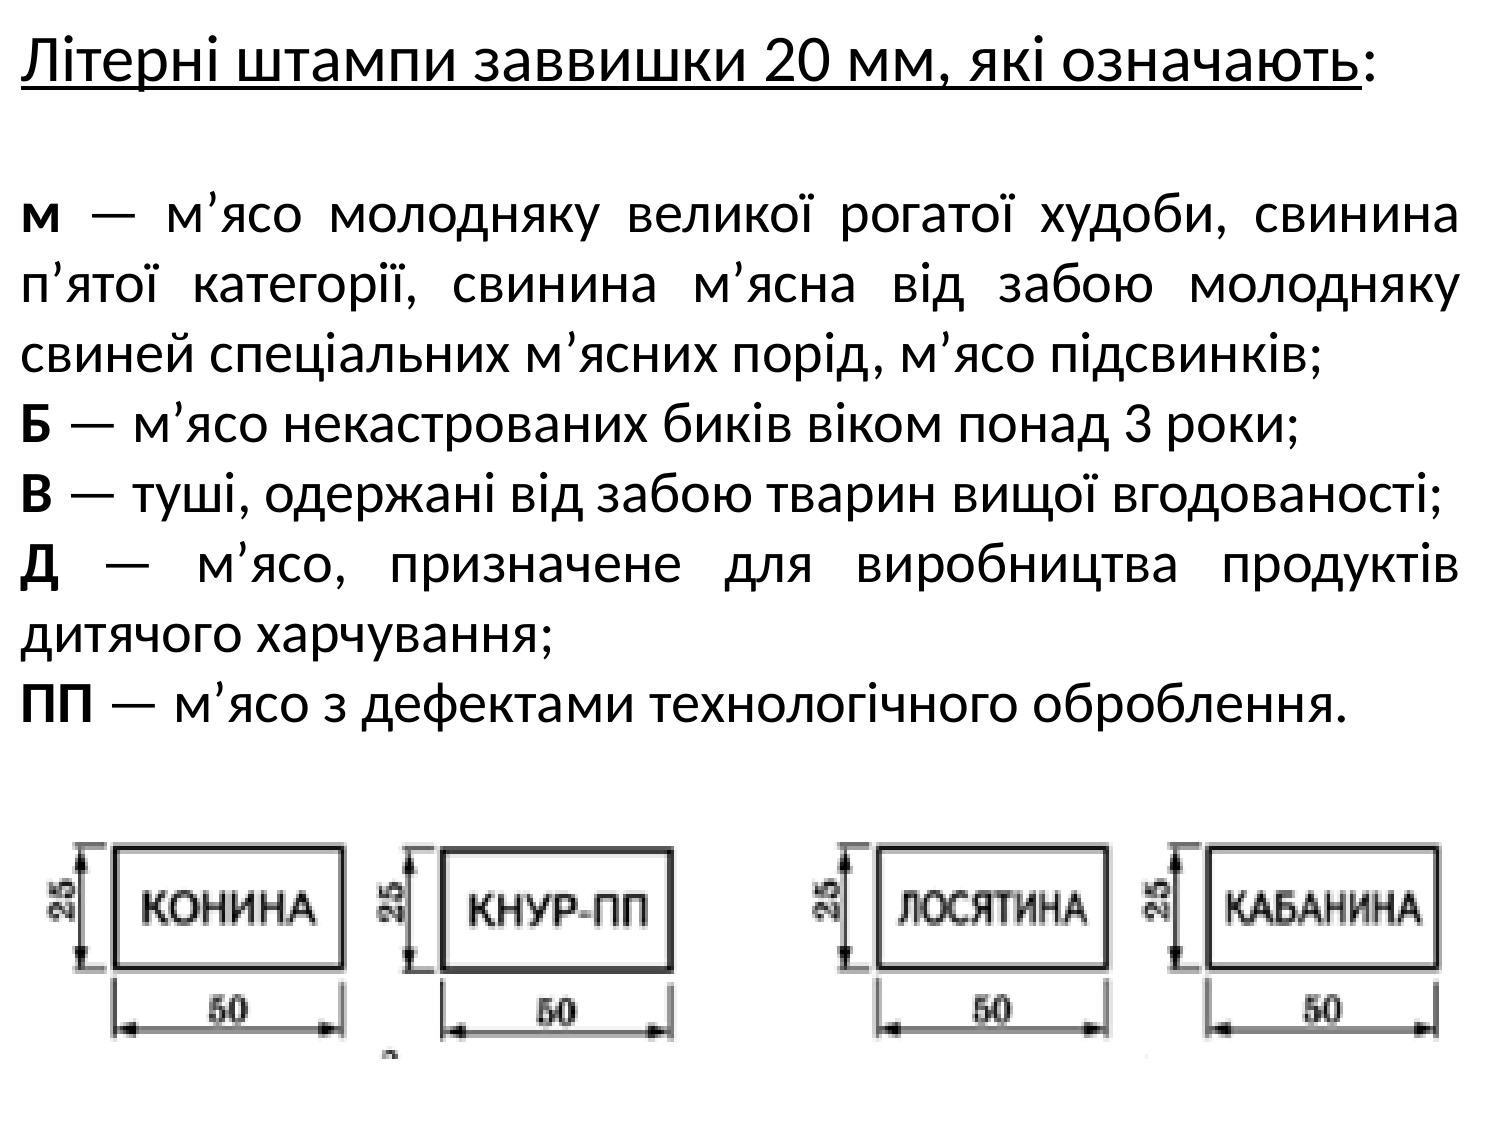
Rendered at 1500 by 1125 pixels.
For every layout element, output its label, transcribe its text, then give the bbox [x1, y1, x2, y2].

text_box Літерні штампи заввишки 20 мм, які означають: м — м’ясо молодняку великої рогатої худоби, свинина п’ятої категорії, свинина м’ясна від забою молодняку свиней спеціальних м’ясних порід, м’ясо підсвинків; Б — м’ясо некастрованих биків віком понад 3 роки; В — туші, одержані від забою тварин вищої вгодованості; Д — м’ясо, призначене для виробництва продуктів дитячого харчування; ПП — м’ясо з дефектами технологічного оброблення. [5, 7, 1477, 811]
picture [5, 810, 1476, 1059]
